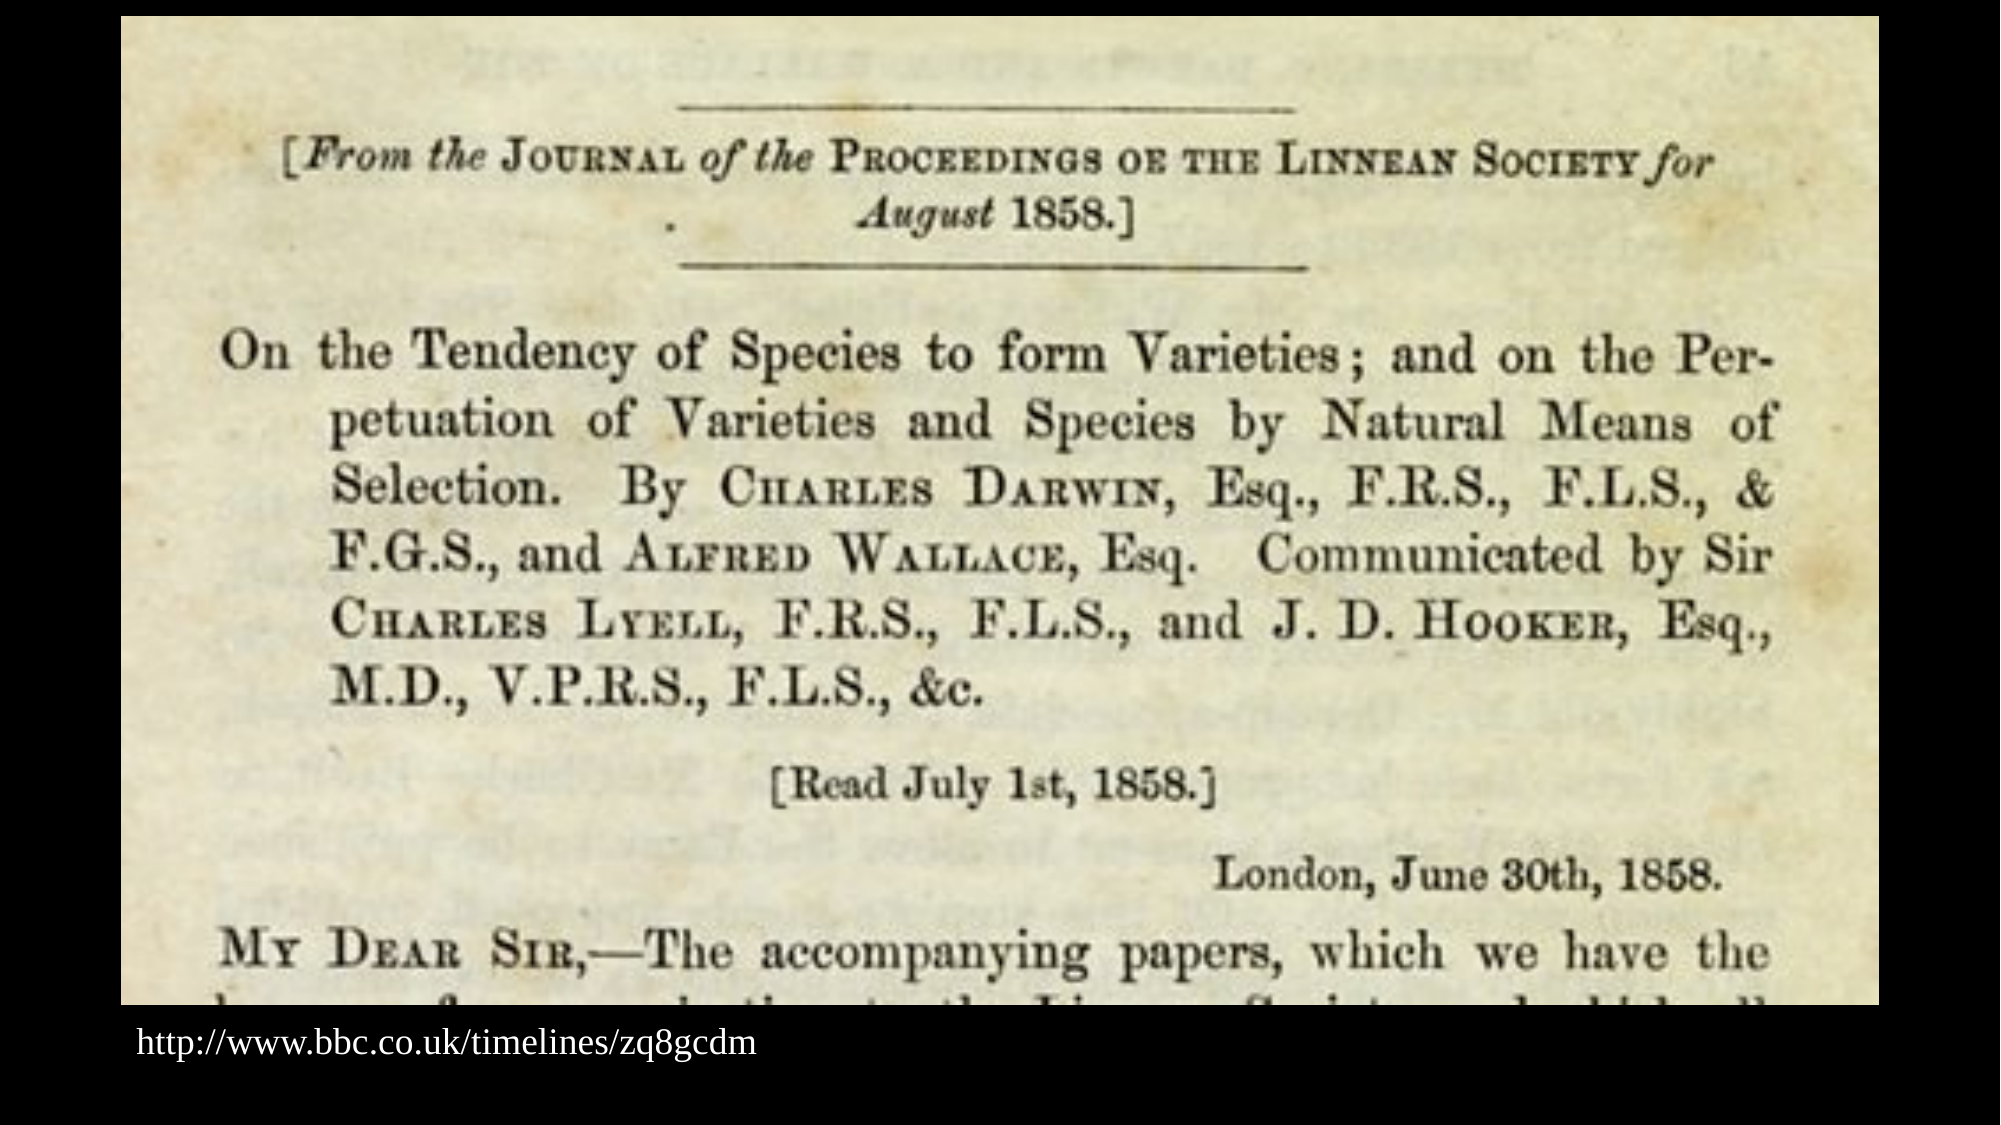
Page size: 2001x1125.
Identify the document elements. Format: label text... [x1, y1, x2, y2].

text_box http://www.bbc.co.uk/timelines/zq8gcdm [121, 1009, 1058, 1070]
picture [121, 16, 1879, 1005]
